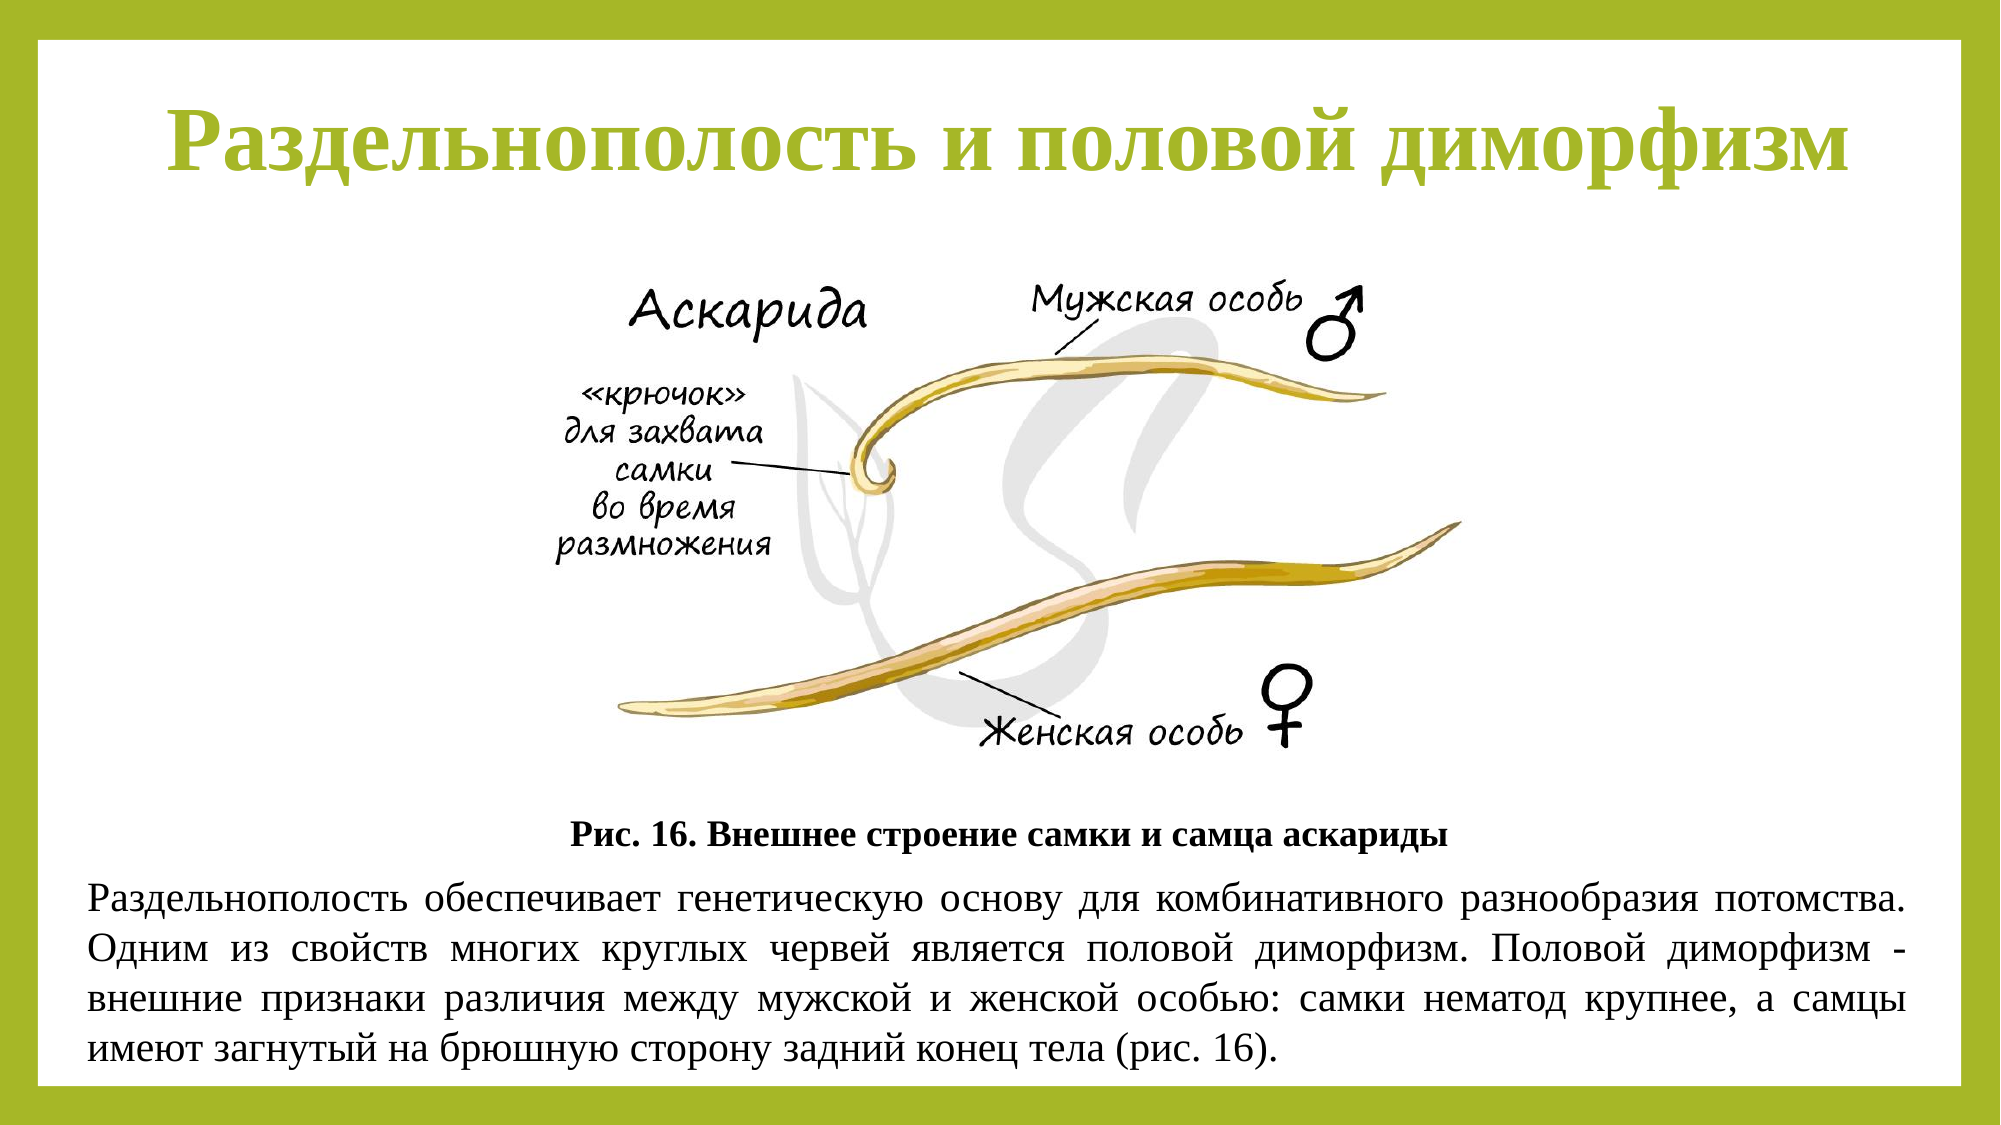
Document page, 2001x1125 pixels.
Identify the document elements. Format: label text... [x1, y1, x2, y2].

text_box Раздельнополость обеспечивает генетическую основу для комбинативного разнообразия потомства. Одним из свойств многих круглых червей является половой диморфизм. Половой диморфизм - внешние признаки различия между мужской и женской особью: самки нематод крупнее, а самцы имеют загнутый на брюшную сторону задний конец тела (рис. 16). [72, 862, 1922, 1078]
title Раздельнополость и половой диморфизм [147, 31, 1873, 250]
picture [535, 266, 1485, 773]
text_box Рис. 16. Внешнее строение самки и самца аскариды [555, 802, 1465, 862]
